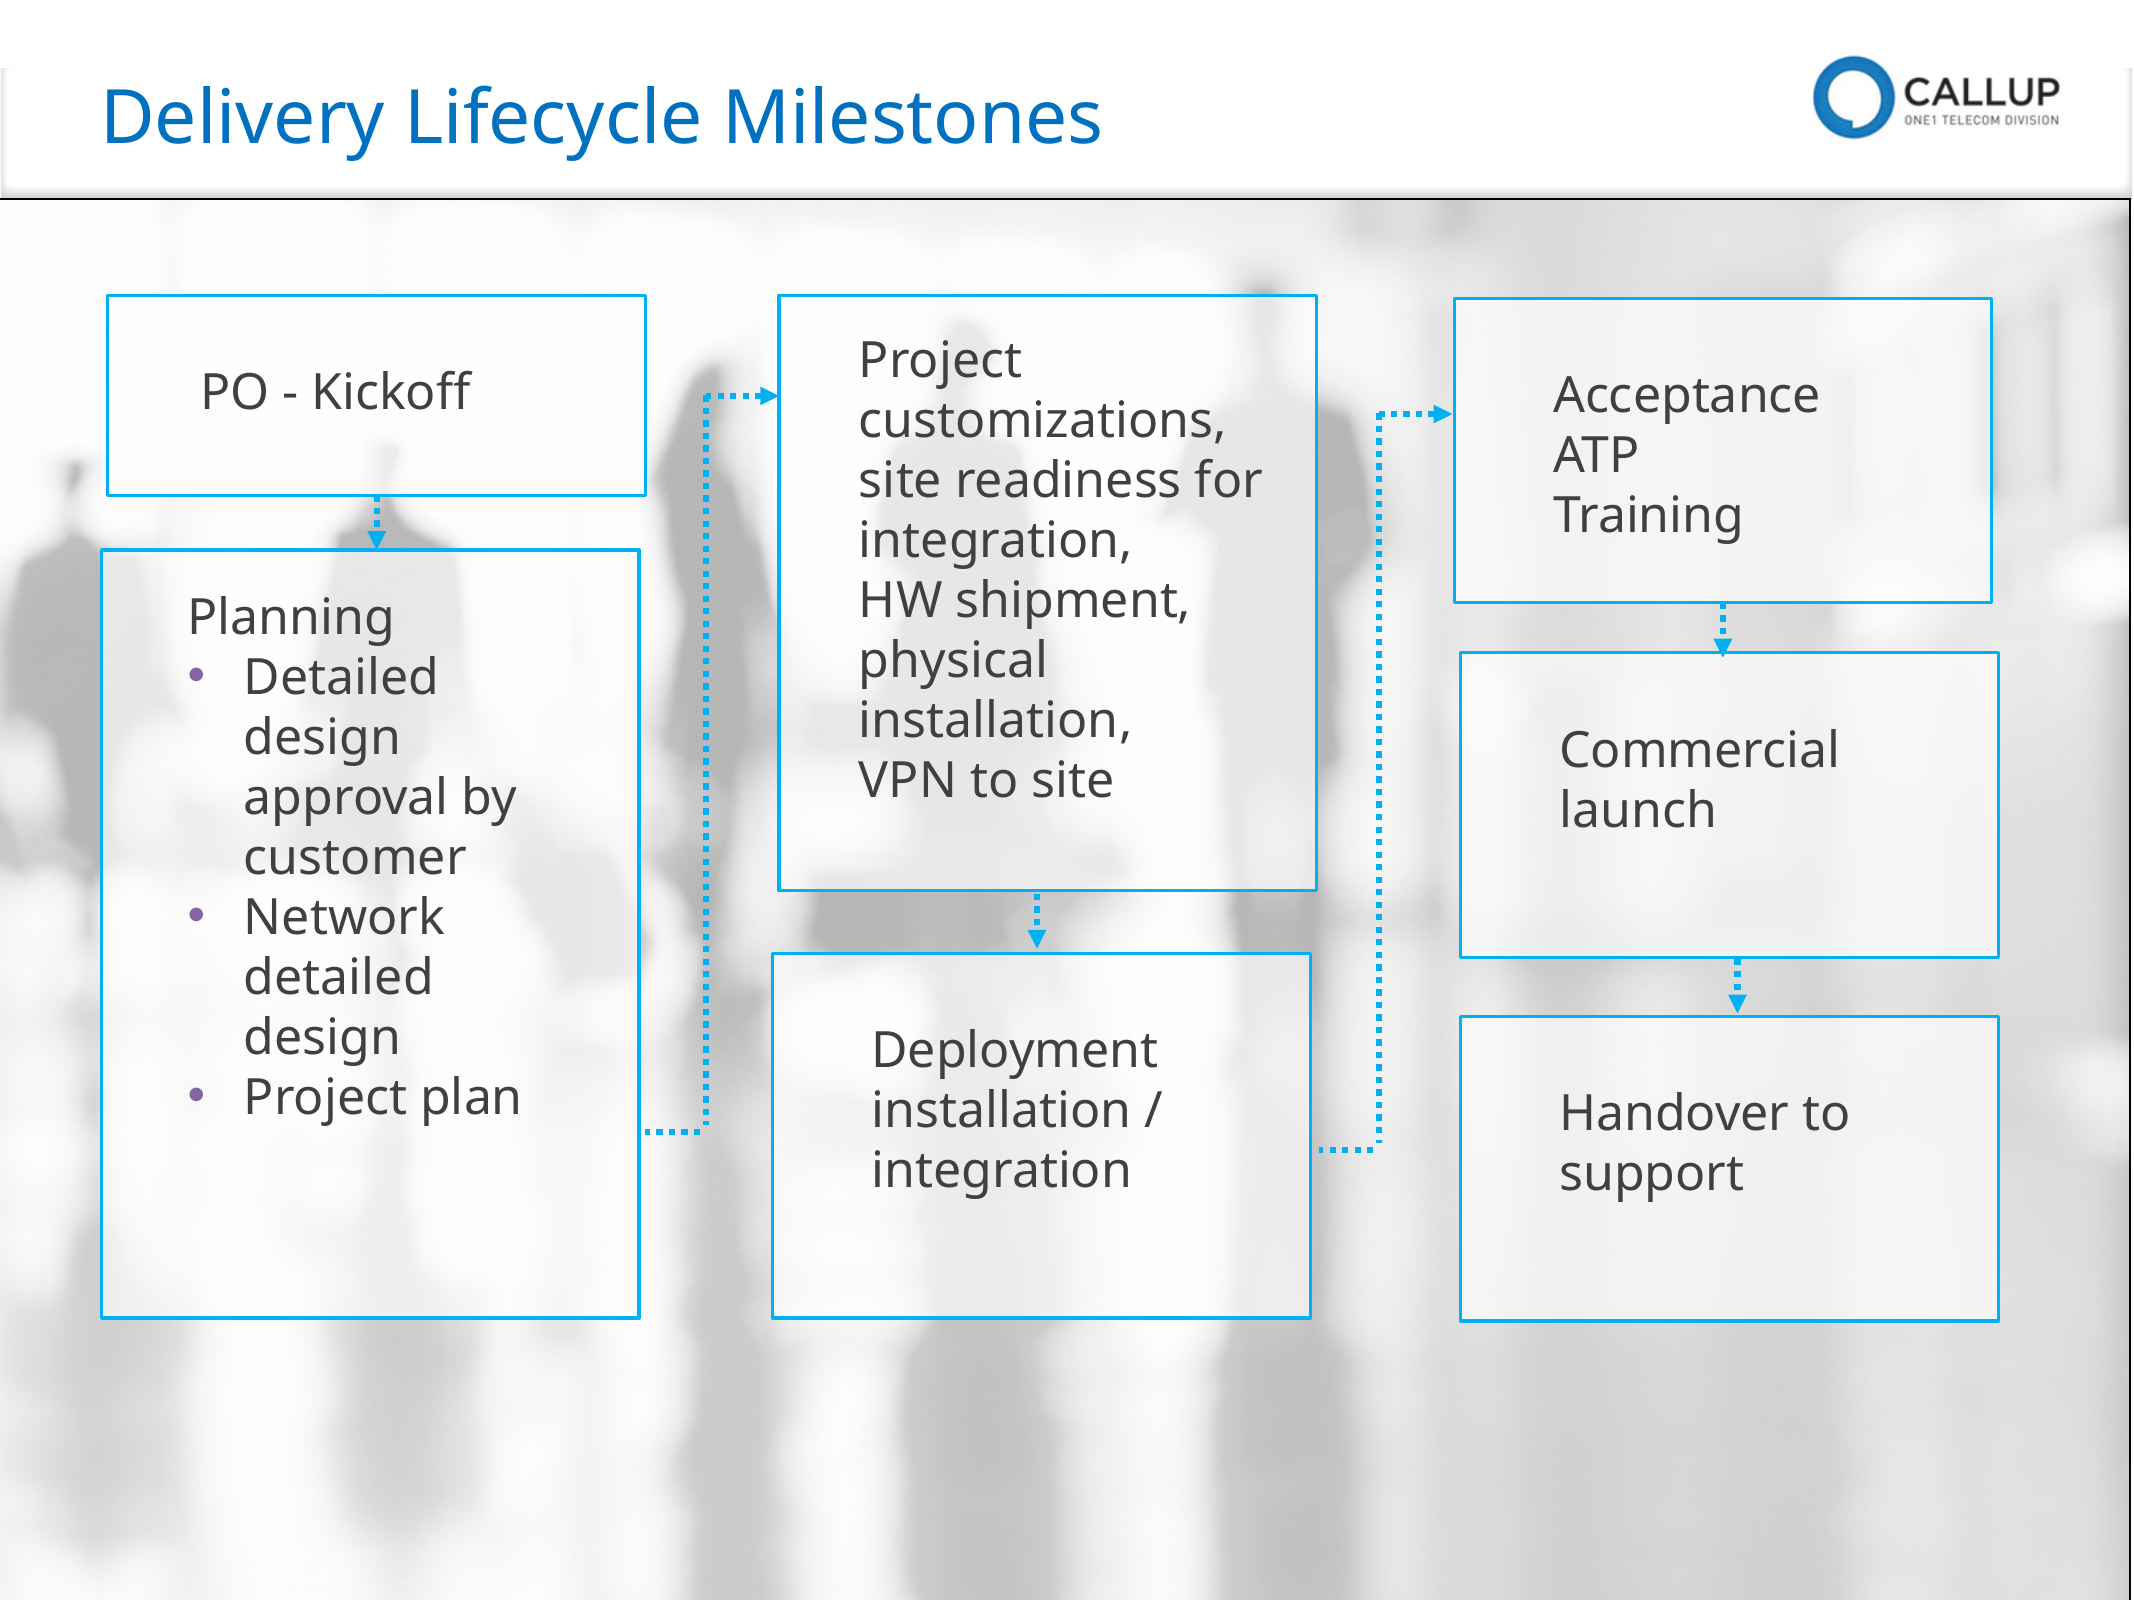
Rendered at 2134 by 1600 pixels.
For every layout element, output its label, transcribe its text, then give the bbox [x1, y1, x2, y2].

title Delivery Lifecycle Milestones [79, 50, 1893, 155]
picture [0, 45, 2134, 200]
picture [0, 199, 2130, 1600]
